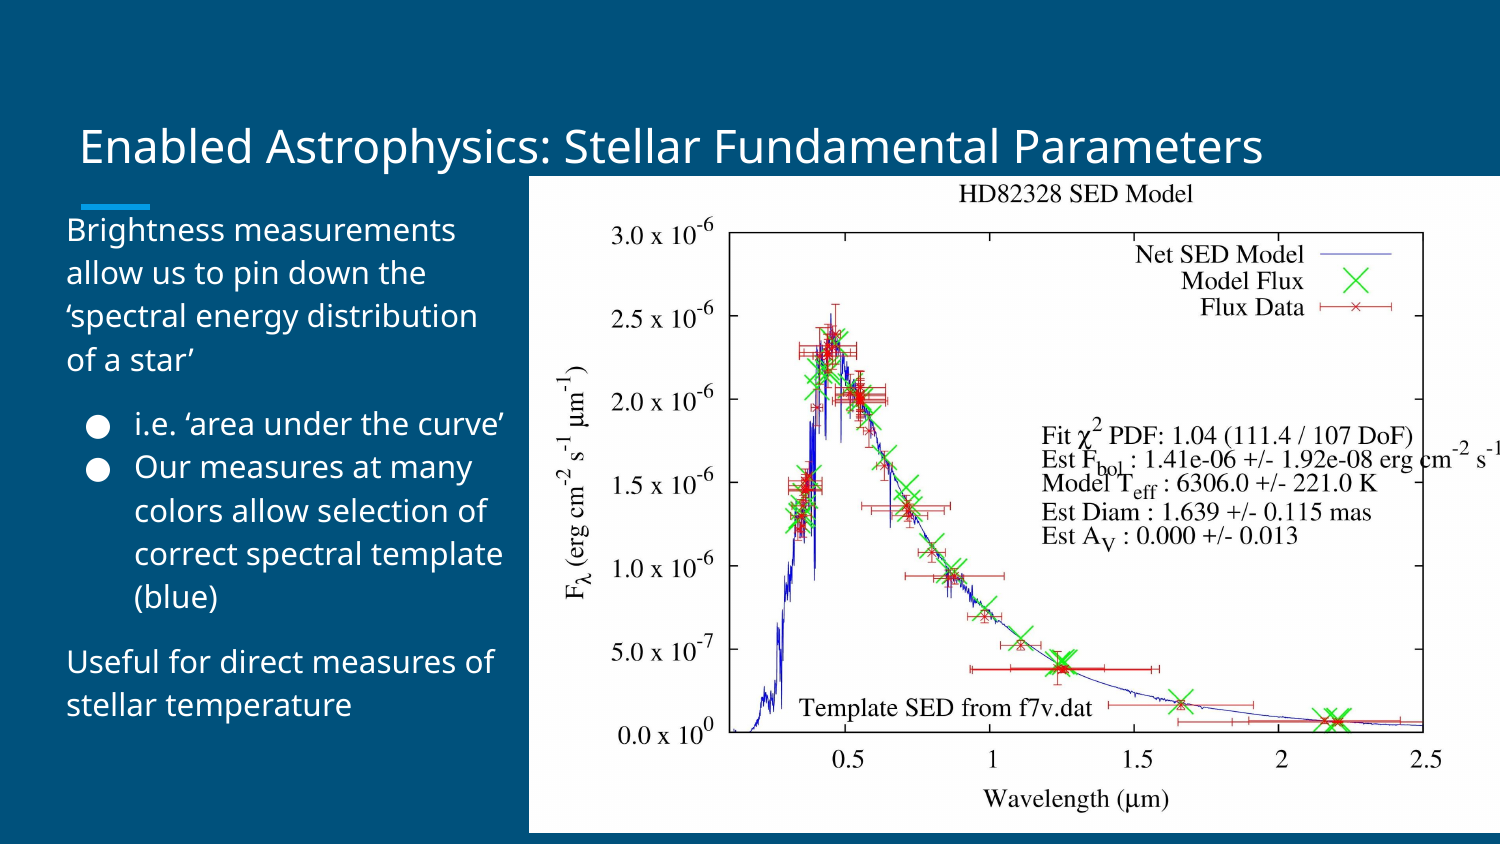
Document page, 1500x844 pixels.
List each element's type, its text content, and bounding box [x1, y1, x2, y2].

list Brightness measurements allow us to pin down the ‘spectral energy distribution of a star’ i.e. ‘area under the curve’ Our measures at many colors allow selection of correct spectral template (blue) Useful for direct measures of stellar temperature [51, 189, 523, 750]
picture [530, 177, 1500, 832]
title Enabled Astrophysics: Stellar Fundamental Parameters [63, 75, 1437, 188]
